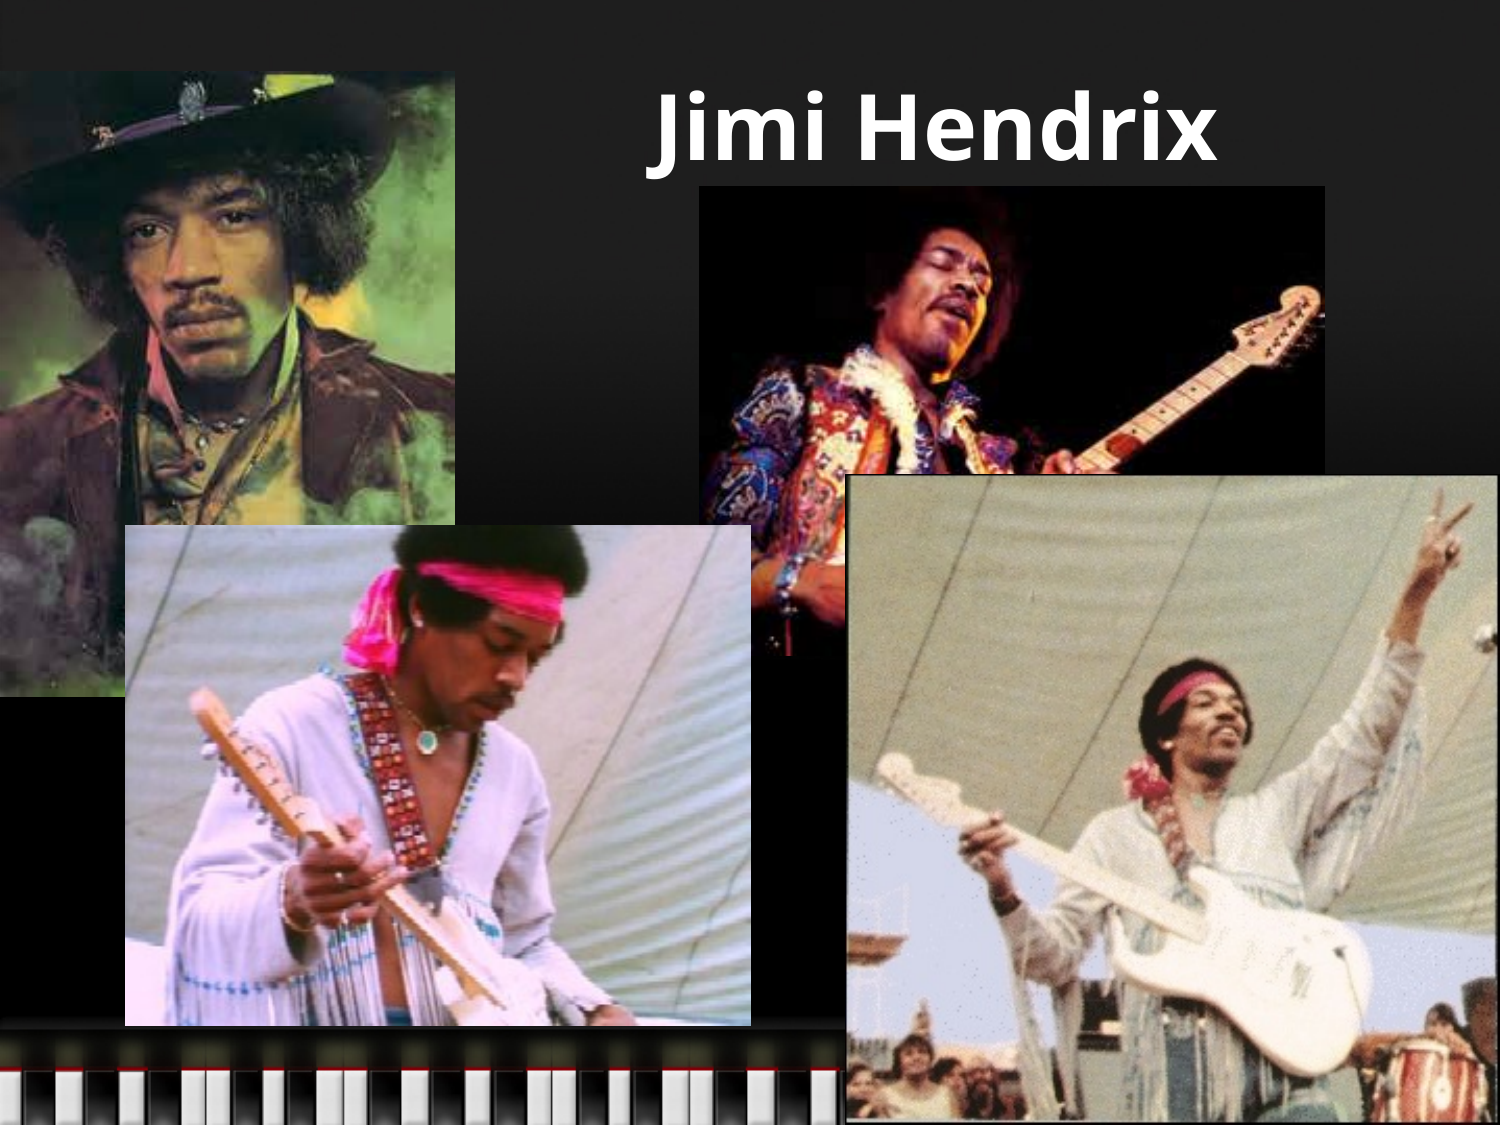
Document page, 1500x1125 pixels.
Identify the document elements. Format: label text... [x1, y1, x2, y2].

picture [0, 0, 1500, 1125]
title Jimi Hendrix [261, 29, 1500, 218]
